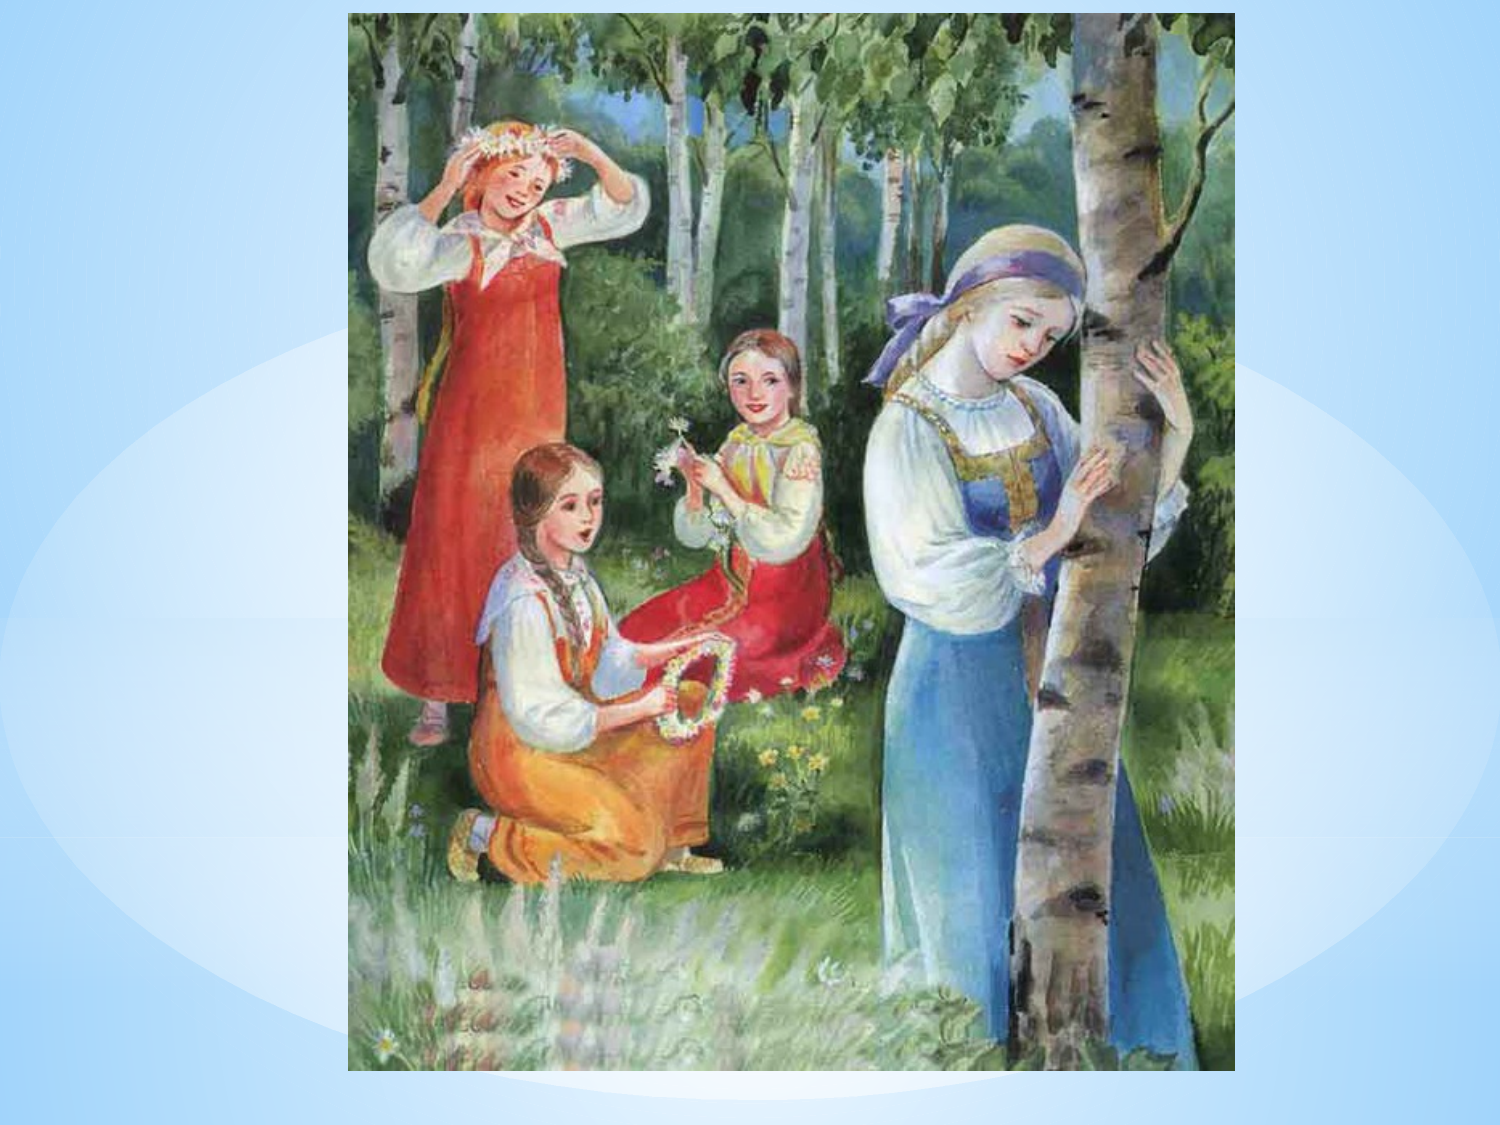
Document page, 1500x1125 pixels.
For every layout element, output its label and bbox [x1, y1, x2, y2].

list [348, 13, 1235, 1071]
